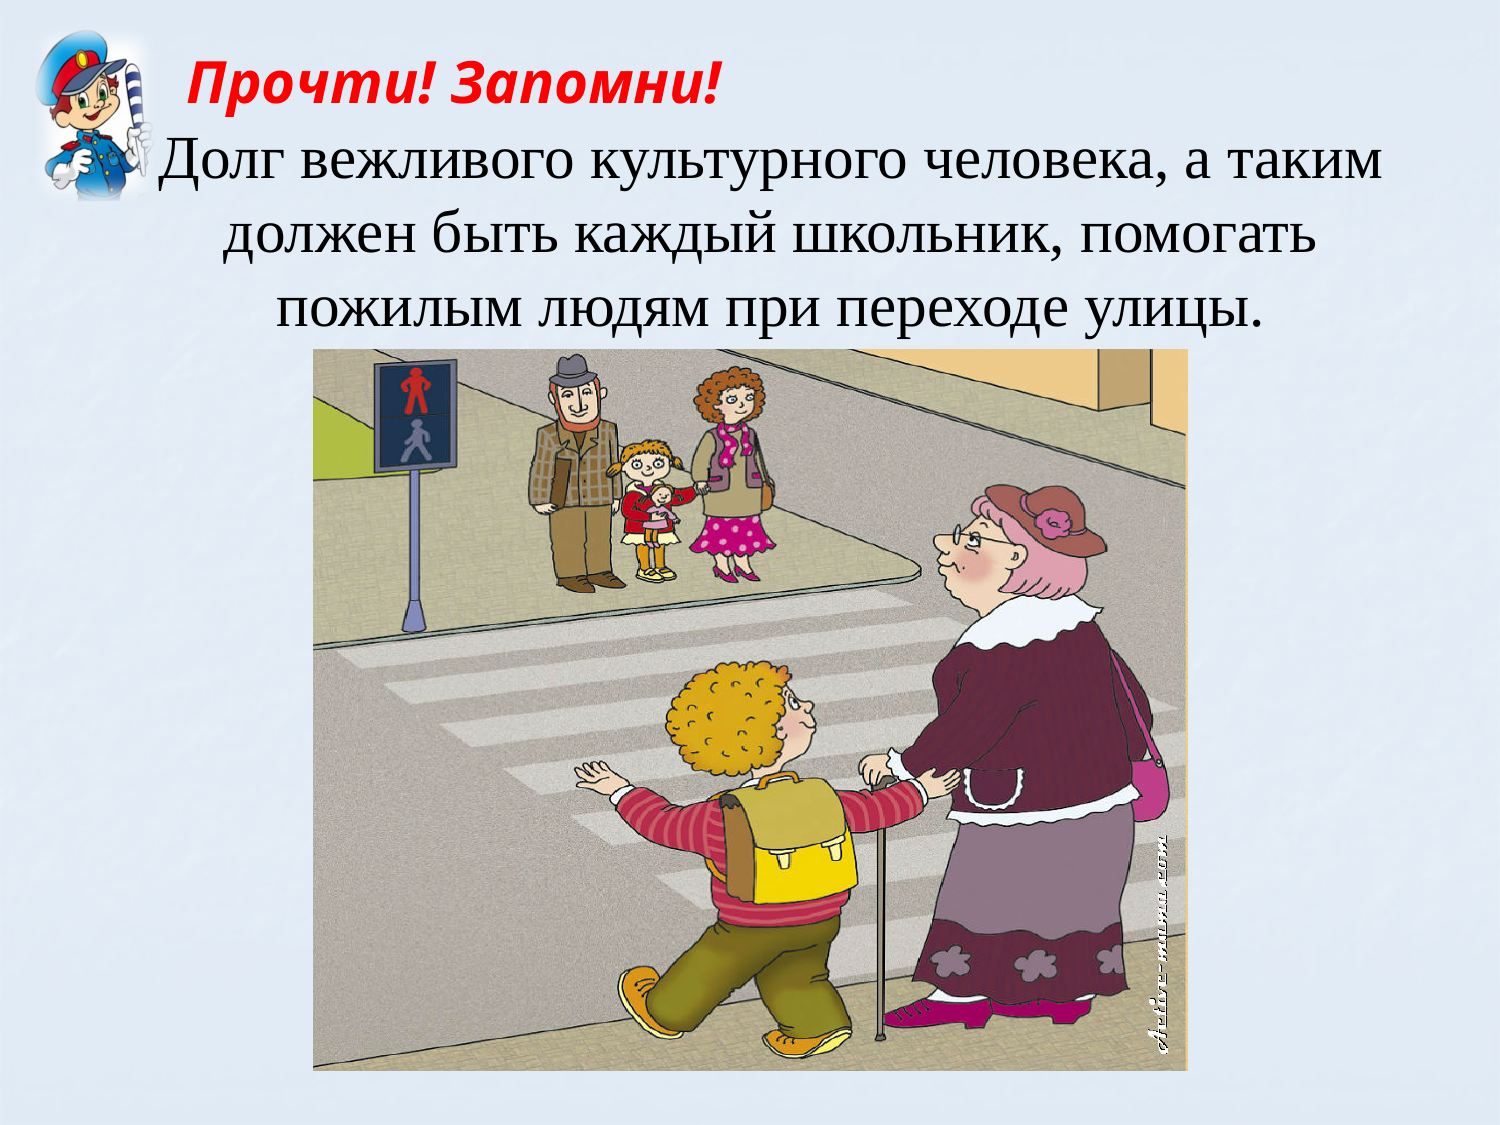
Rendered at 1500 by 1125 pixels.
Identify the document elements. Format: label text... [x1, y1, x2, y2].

text_box Прочти! Запомни! [172, 37, 809, 123]
picture [313, 349, 1188, 1071]
title Долг вежливого культурного человека, а таким должен быть каждый школьник, помогать пожилым людям при переходе улицы. [130, 80, 1412, 376]
picture [29, 22, 160, 208]
